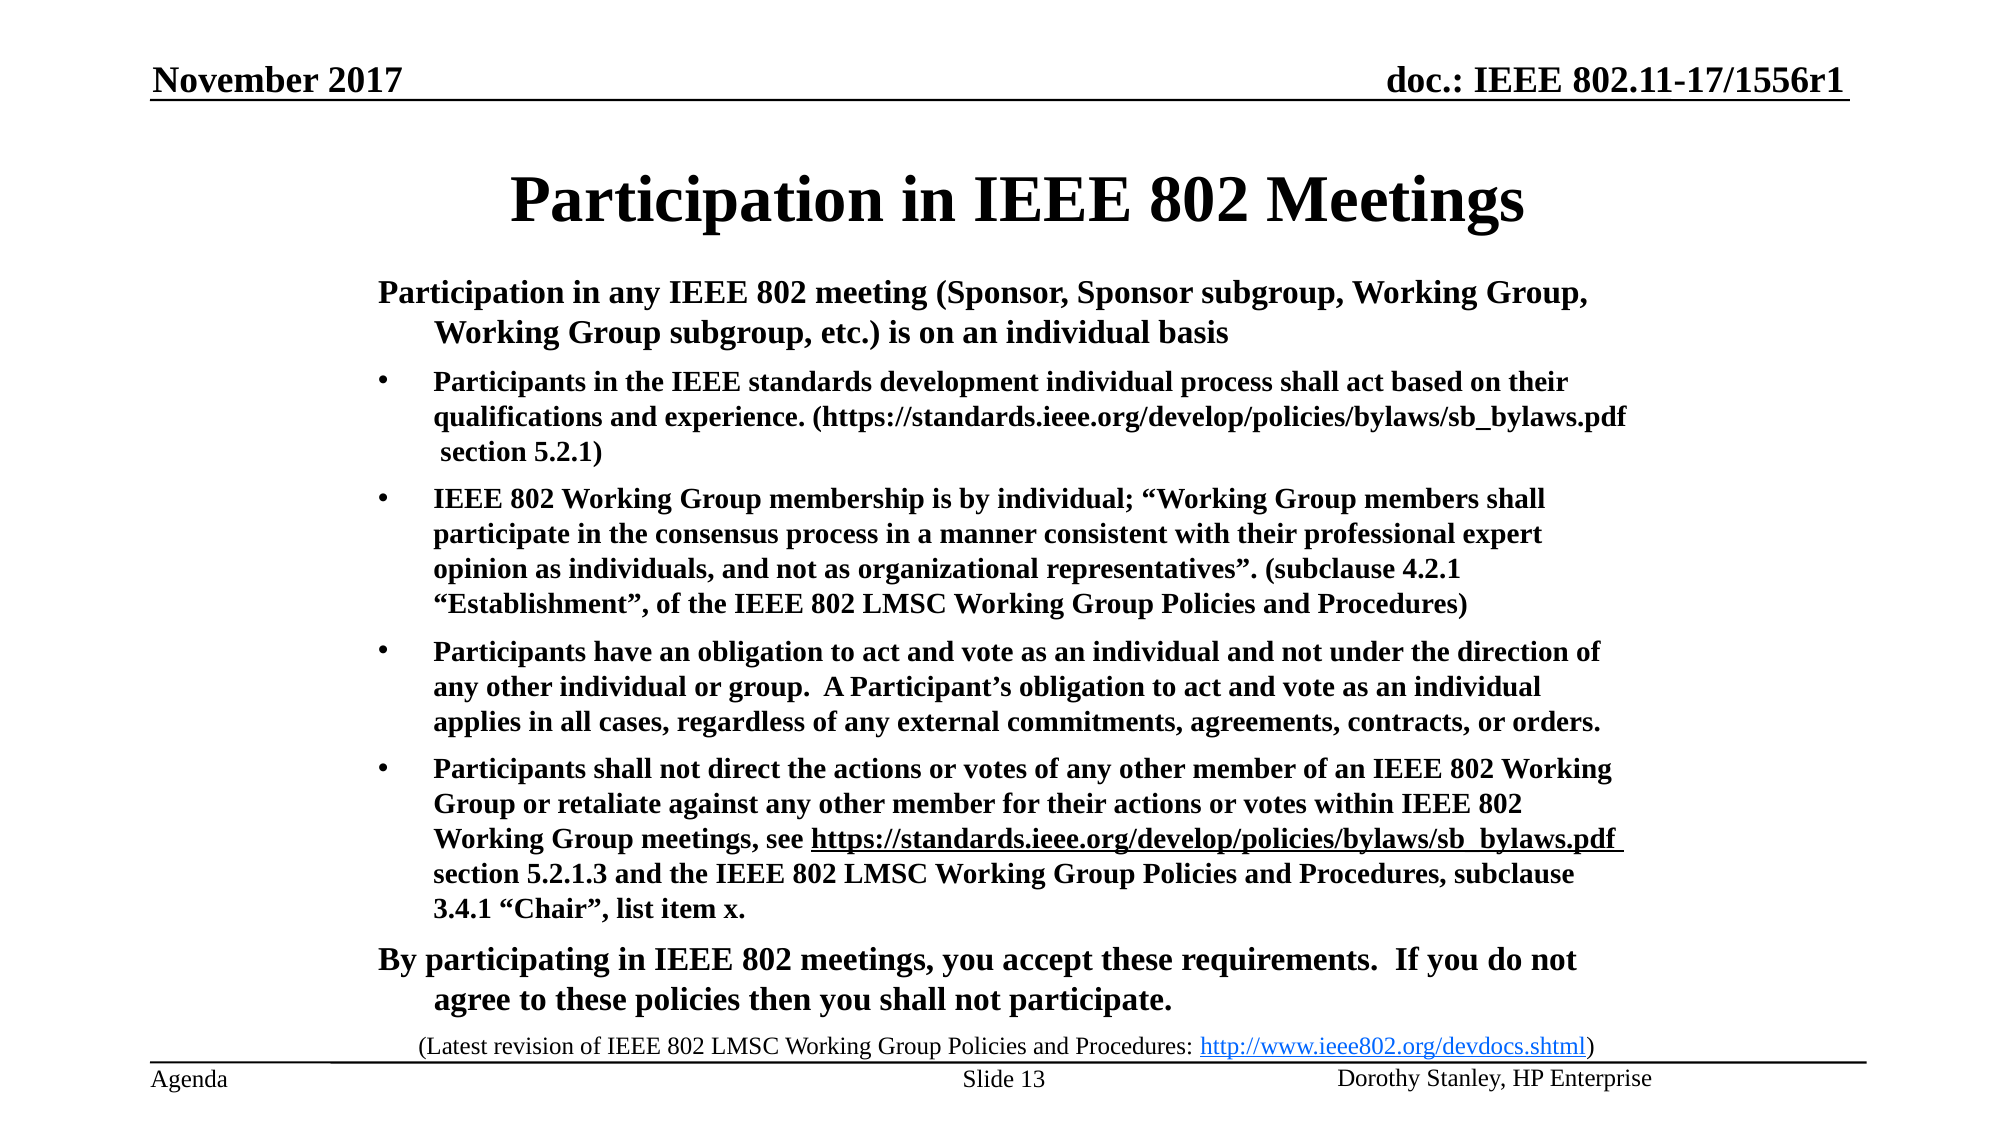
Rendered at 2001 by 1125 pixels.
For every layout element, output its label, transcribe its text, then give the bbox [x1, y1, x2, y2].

title Participation in IEEE 802 Meetings [362, 99, 1675, 291]
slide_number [152, 54, 567, 100]
text_box Slide 13 [962, 1062, 1050, 1122]
text_box Participation in any IEEE 802 meeting (Sponsor, Sponsor subgroup, Working Group, Working Group subgroup, etc.) is on an individual basis Participants in the IEEE standards development individual process shall act based on their qualifications and experience. (https://standards.ieee.org/develop/policies/bylaws/sb_bylaws.pdf section 5.2.1) IEEE 802 Working Group membership is by individual; “Working Group members shall participate in the consensus process in a manner consistent with their professional expert opinion as individuals, and not as organizational representatives”. (subclause 4.2.1 “Establishment”, of the IEEE 802 LMSC Working Group Policies and Procedures) Participants have an obligation to act and vote as an individual and not under the direction of any other individual or group. A Participant’s obligation to act and vote as an individual applies in all cases, regardless of any external commitments, agreements, contracts, or orders. Participants shall not direct the actions or votes of any other member of an IEEE 802 Working Group or retaliate against any other member for their actions or votes within IEEE 802 Working Group meetings, see https://standards.ieee.org/develop/policies/bylaws/sb_bylaws.pdf section 5.2.1.3 and the IEEE 802 LMSC Working Group Policies and Procedures, subclause 3.4.1 “Chair”, list item x. By participating in IEEE 802 meetings, you accept these requirements. If you do not agree to these policies then you shall not participate. (Latest revision of IEEE 802 LMSC Working Group Policies and Procedures: http://www.ieee802.org/devdocs.shtml) [362, 262, 1650, 1000]
footer Dorothy Stanley, HP Enterprise [1333, 1061, 1653, 1093]
